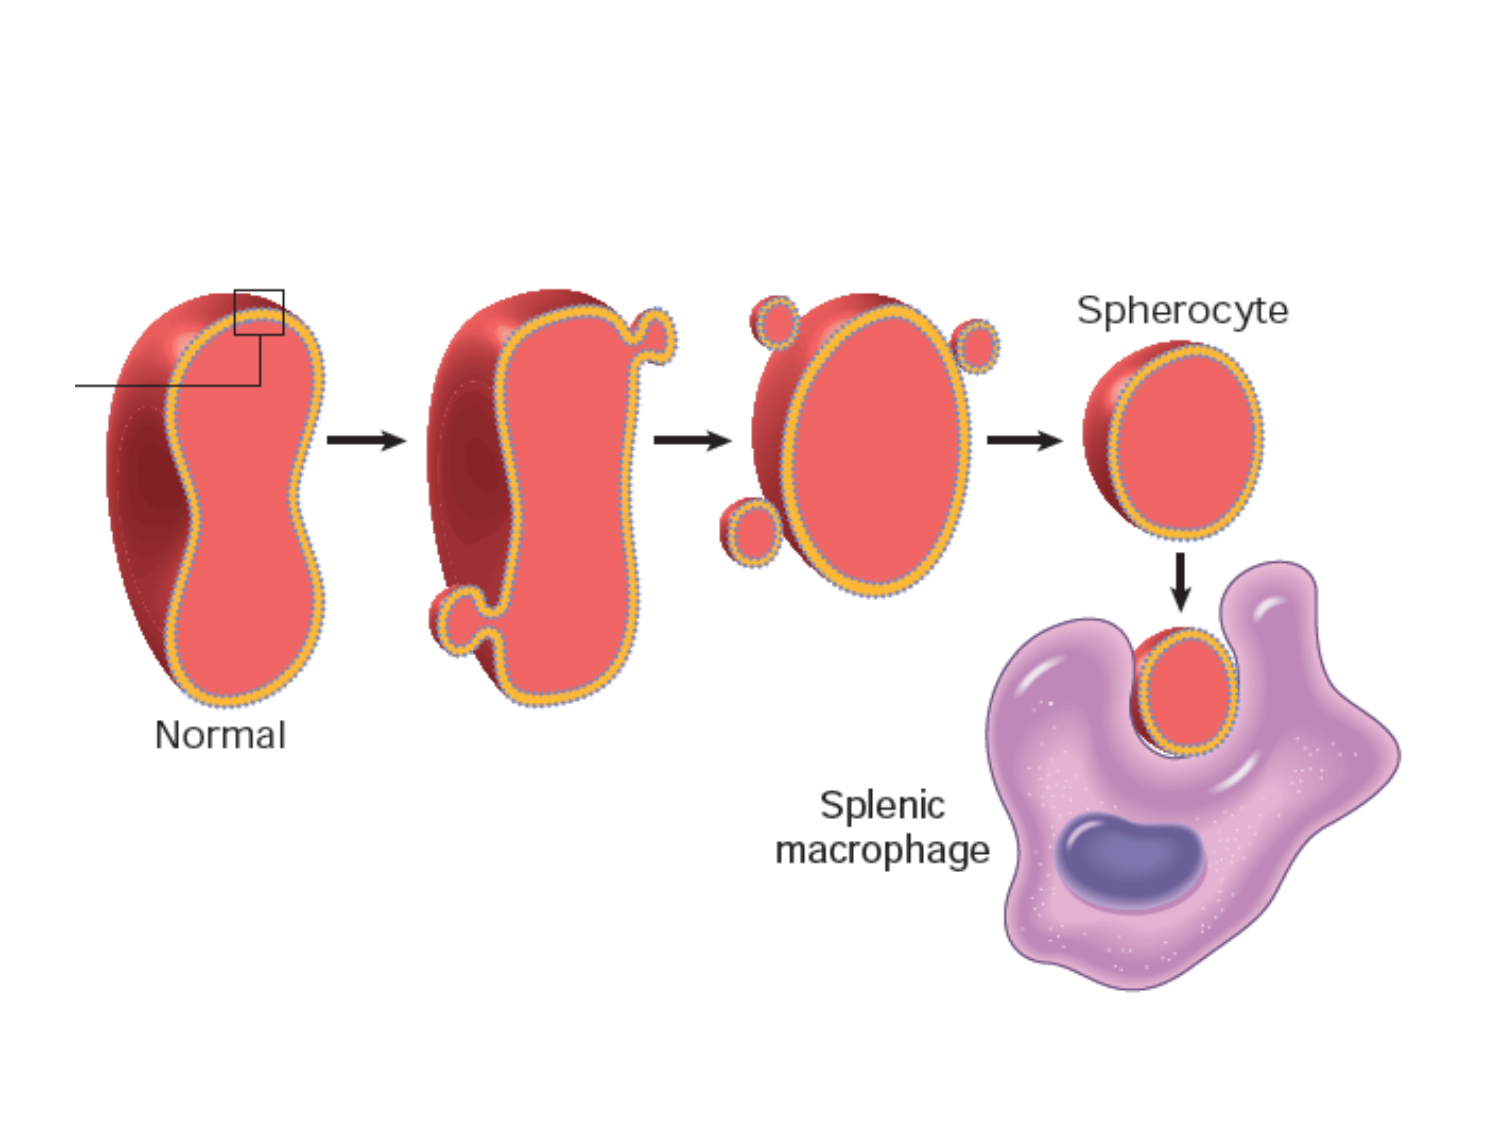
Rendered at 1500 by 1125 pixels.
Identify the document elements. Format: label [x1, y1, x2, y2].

list [74, 262, 1426, 1006]
